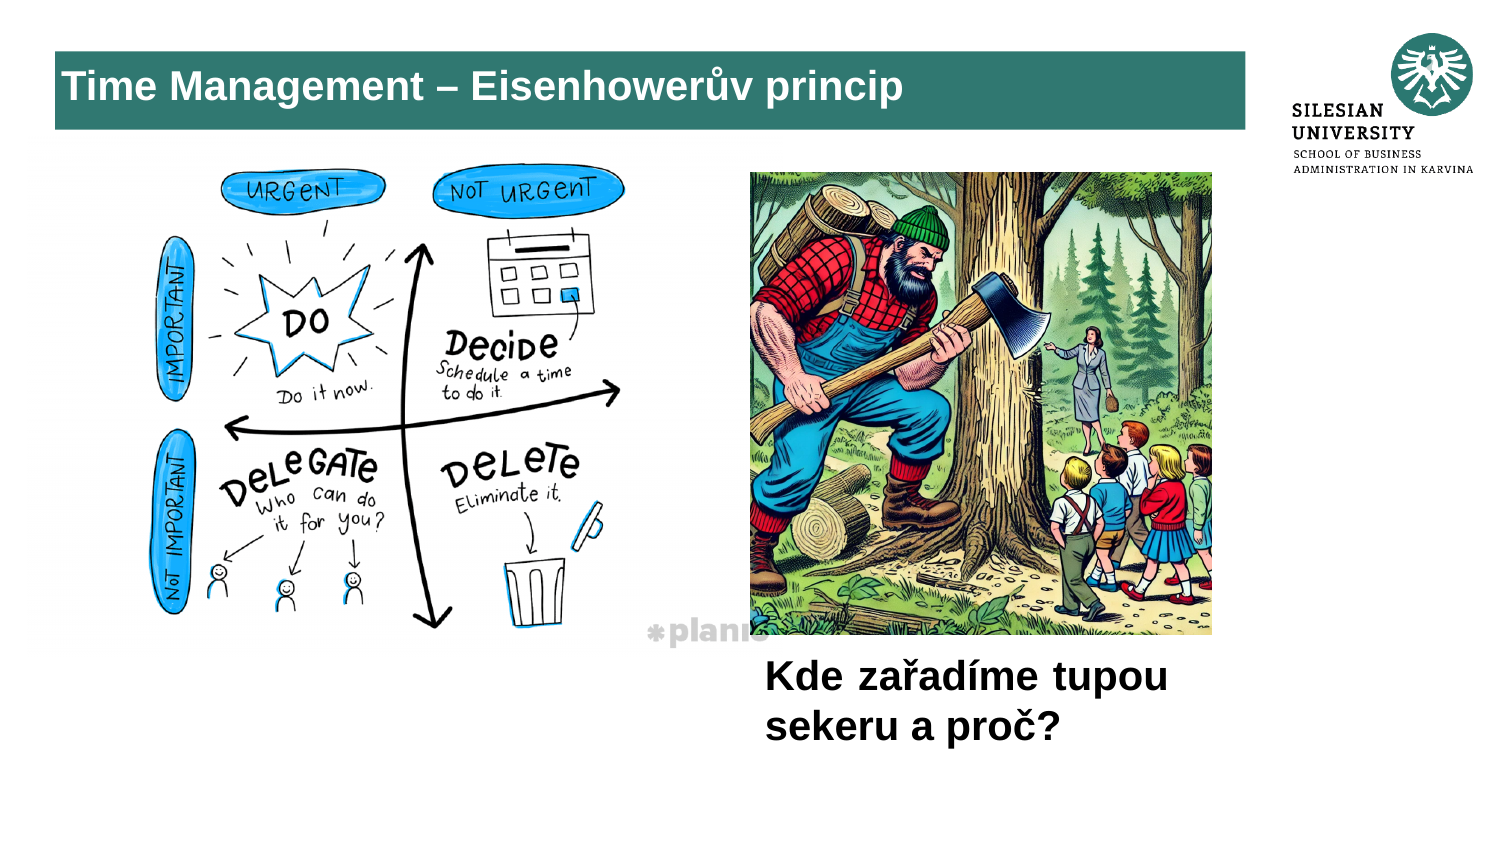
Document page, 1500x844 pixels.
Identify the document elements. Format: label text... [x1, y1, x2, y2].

text_box Kde zařadíme tupou sekeru a proč? [749, 643, 1184, 756]
text_box [53, 49, 1247, 132]
picture [1292, 33, 1474, 173]
picture [26, 135, 1212, 657]
text_box Time Management – Eisenhowerův princip [46, 51, 1212, 117]
